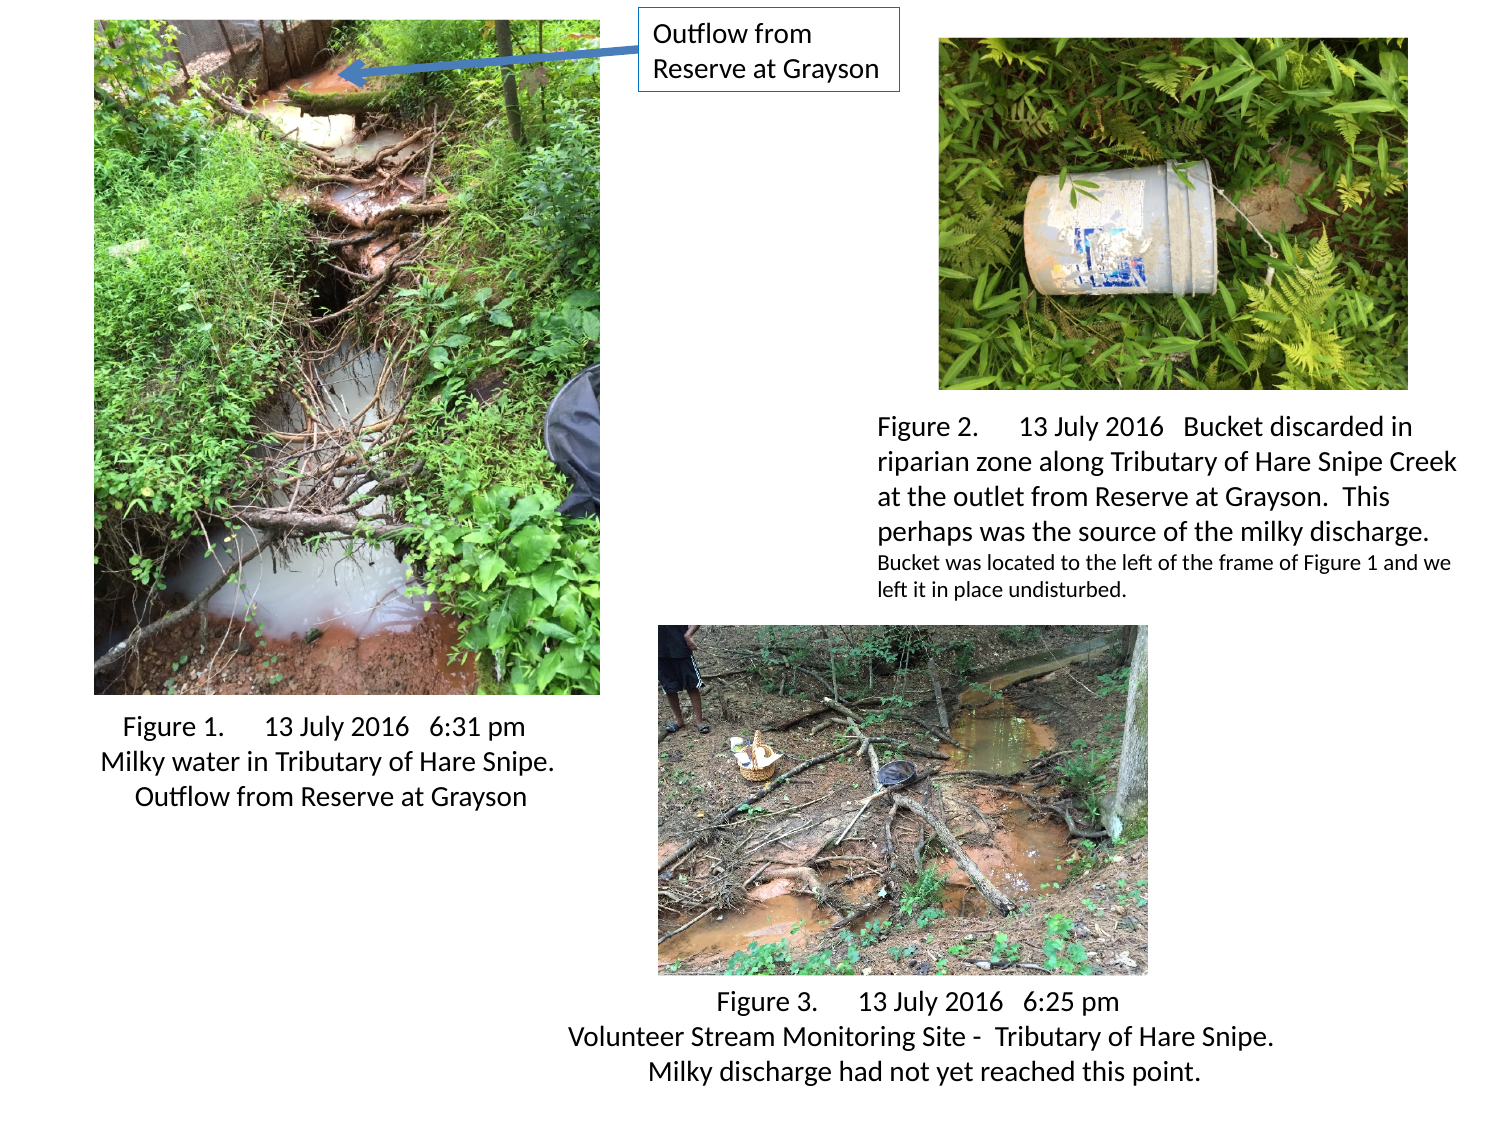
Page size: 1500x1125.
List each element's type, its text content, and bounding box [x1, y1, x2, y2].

picture [657, 625, 1148, 993]
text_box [337, 49, 639, 76]
picture [937, 37, 1408, 390]
text_box Outflow from Reserve at Grayson [638, 7, 900, 92]
text_box Figure 2. 13 July 2016 Bucket discarded in riparian zone along Tributary of Hare Snipe Creek at the outlet from Reserve at Grayson. This perhaps was the source of the milky discharge. Bucket was located to the left of the frame of Figure 1 and we left it in place undisturbed. [862, 399, 1491, 610]
text_box Figure 1. 13 July 2016 6:31 pm Milky water in Tributary of Hare Snipe. Outflow from Reserve at Grayson [37, 699, 625, 820]
text_box Figure 3. 13 July 2016 6:25 pm Volunteer Stream Monitoring Site - Tributary of Hare Snipe. Milky discharge had not yet reached this point. [553, 975, 1297, 1095]
picture [9, 20, 685, 694]
